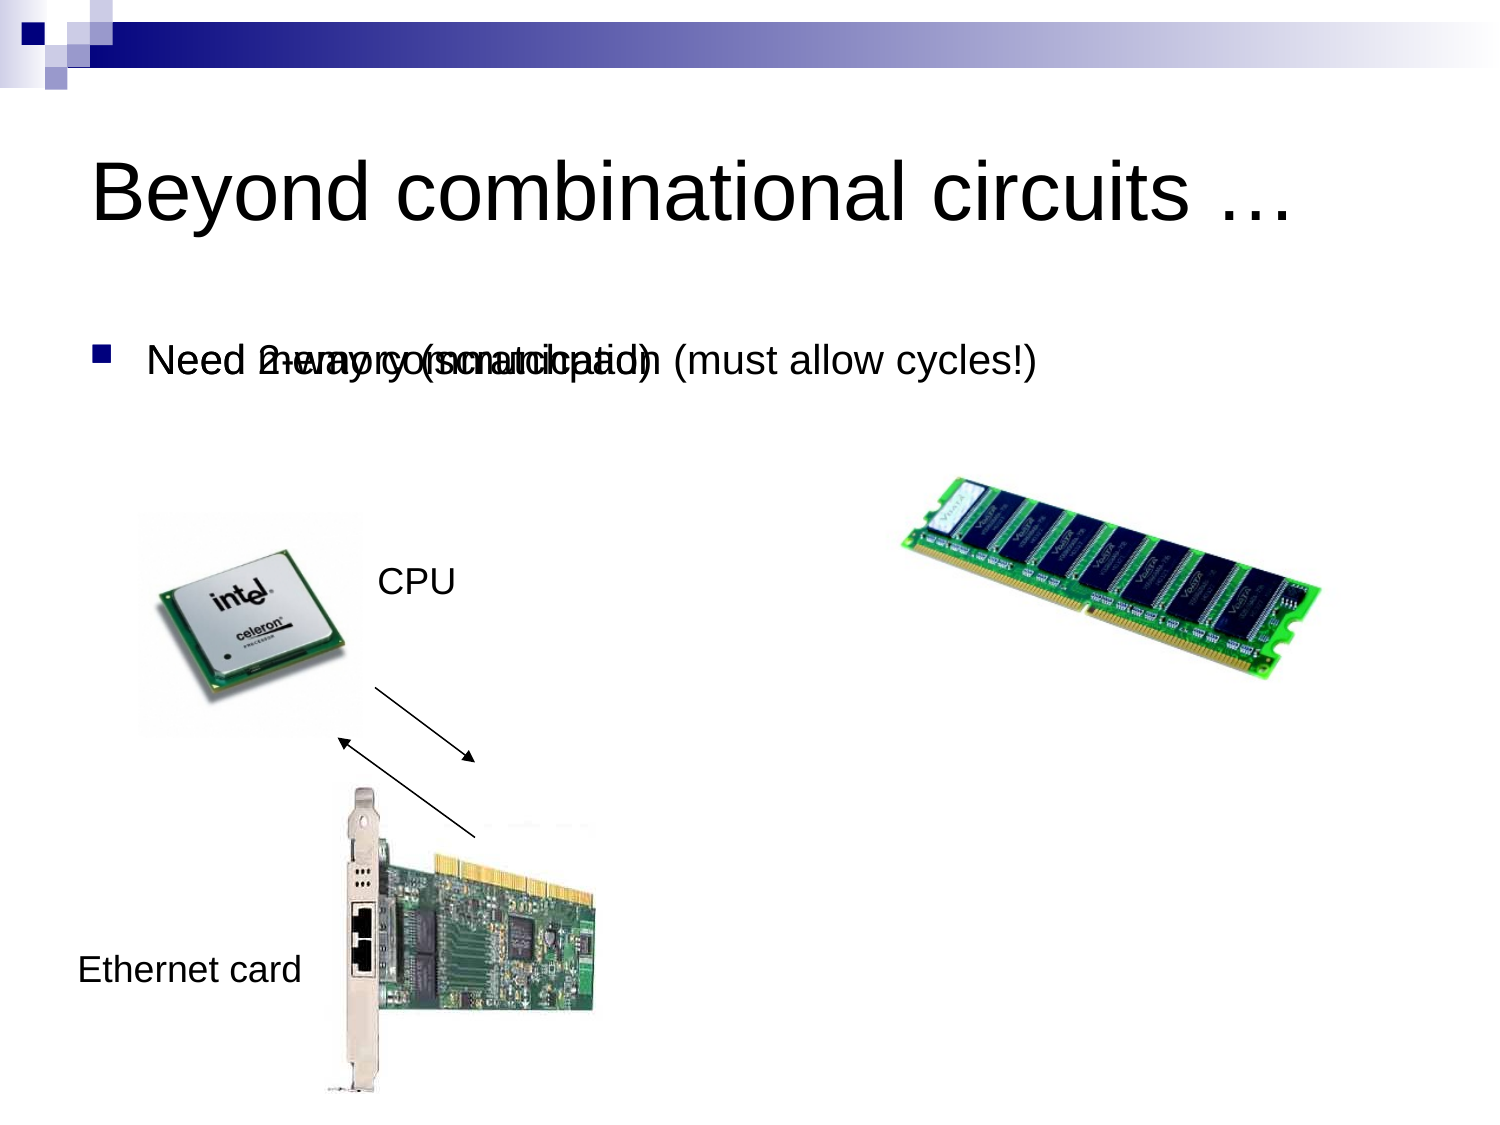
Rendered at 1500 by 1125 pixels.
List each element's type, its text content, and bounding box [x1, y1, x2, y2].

text_box [374, 687, 475, 763]
picture [324, 774, 603, 1094]
text_box Ethernet card [62, 937, 318, 998]
list Need memory (scratchpad) [75, 324, 1425, 963]
picture [137, 512, 363, 738]
text_box CPU [366, 549, 472, 610]
picture [849, 399, 1351, 735]
title Beyond combinational circuits … [75, 75, 1425, 300]
